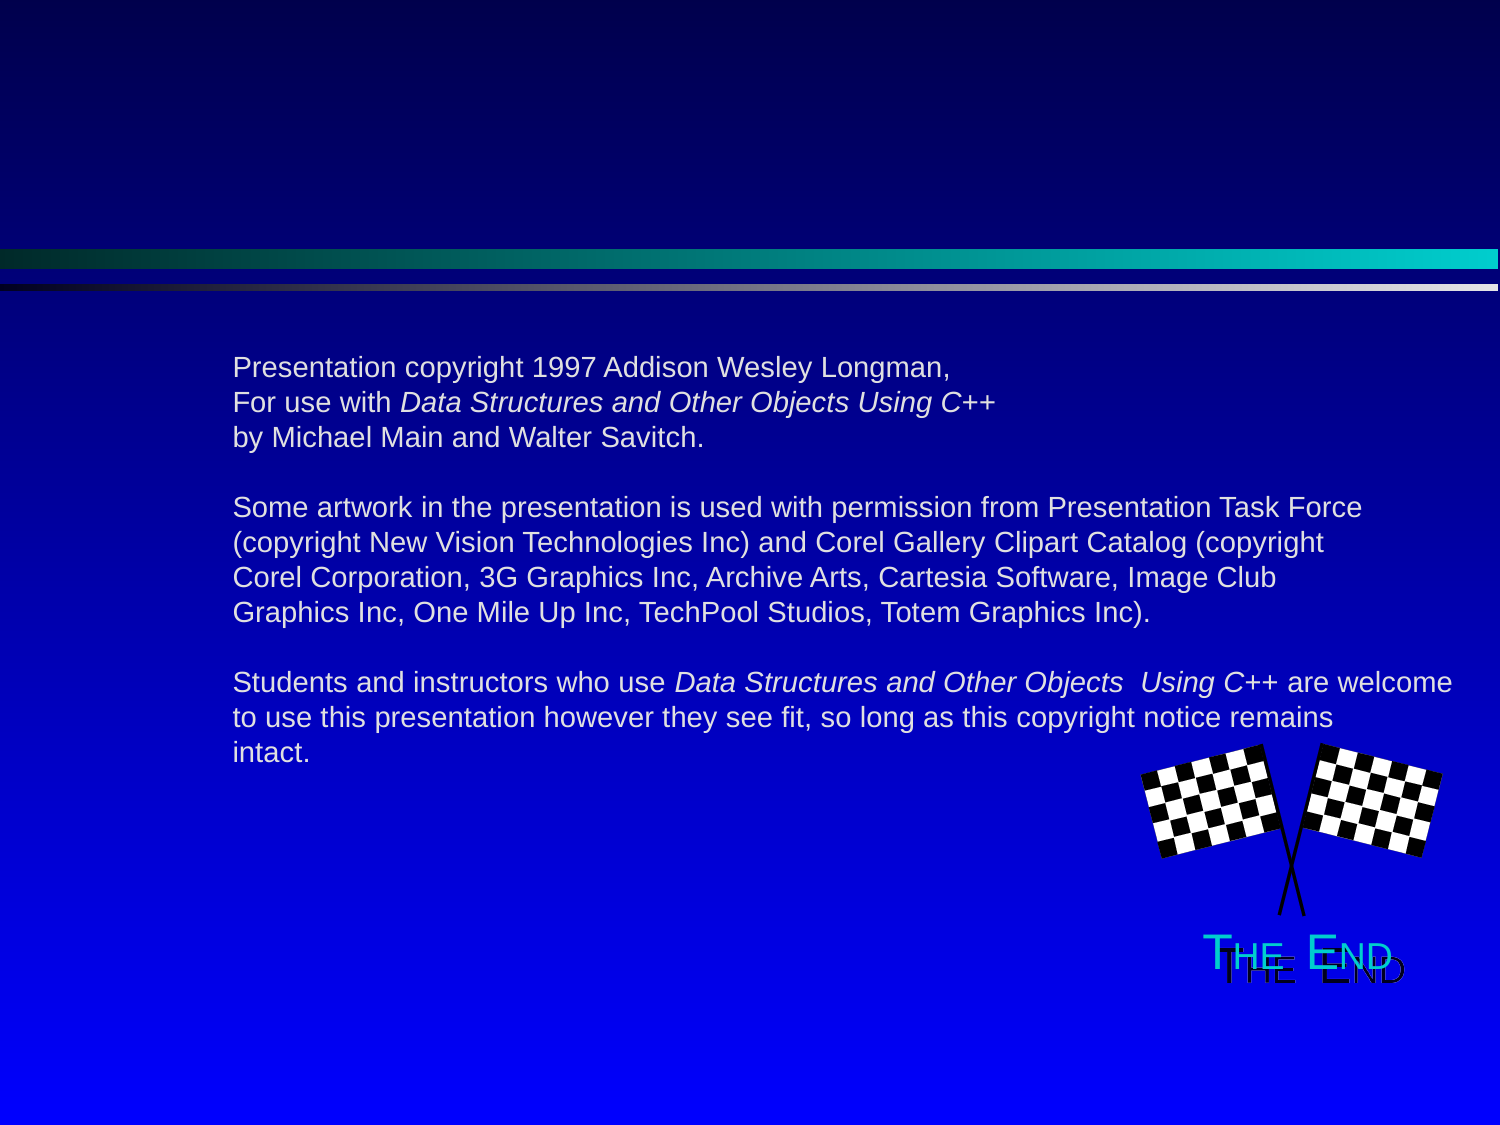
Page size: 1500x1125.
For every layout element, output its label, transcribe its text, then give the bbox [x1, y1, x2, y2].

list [1137, 734, 1446, 926]
title THE END [1186, 855, 1451, 1045]
text_box Presentation copyright 1997 Addison Wesley Longman, For use with Data Structures and Other Objects Using C++ by Michael Main and Walter Savitch. Some artwork in the presentation is used with permission from Presentation Task Force (copyright New Vision Technologies Inc) and Corel Gallery Clipart Catalog (copyright Corel Corporation, 3G Graphics Inc, Archive Arts, Cartesia Software, Image Club Graphics Inc, One Mile Up Inc, TechPool Studios, Totem Graphics Inc). Students and instructors who use Data Structures and Other Objects Using C++ are welcome to use this presentation however they see fit, so long as this copyright notice remains intact. [217, 341, 1468, 776]
